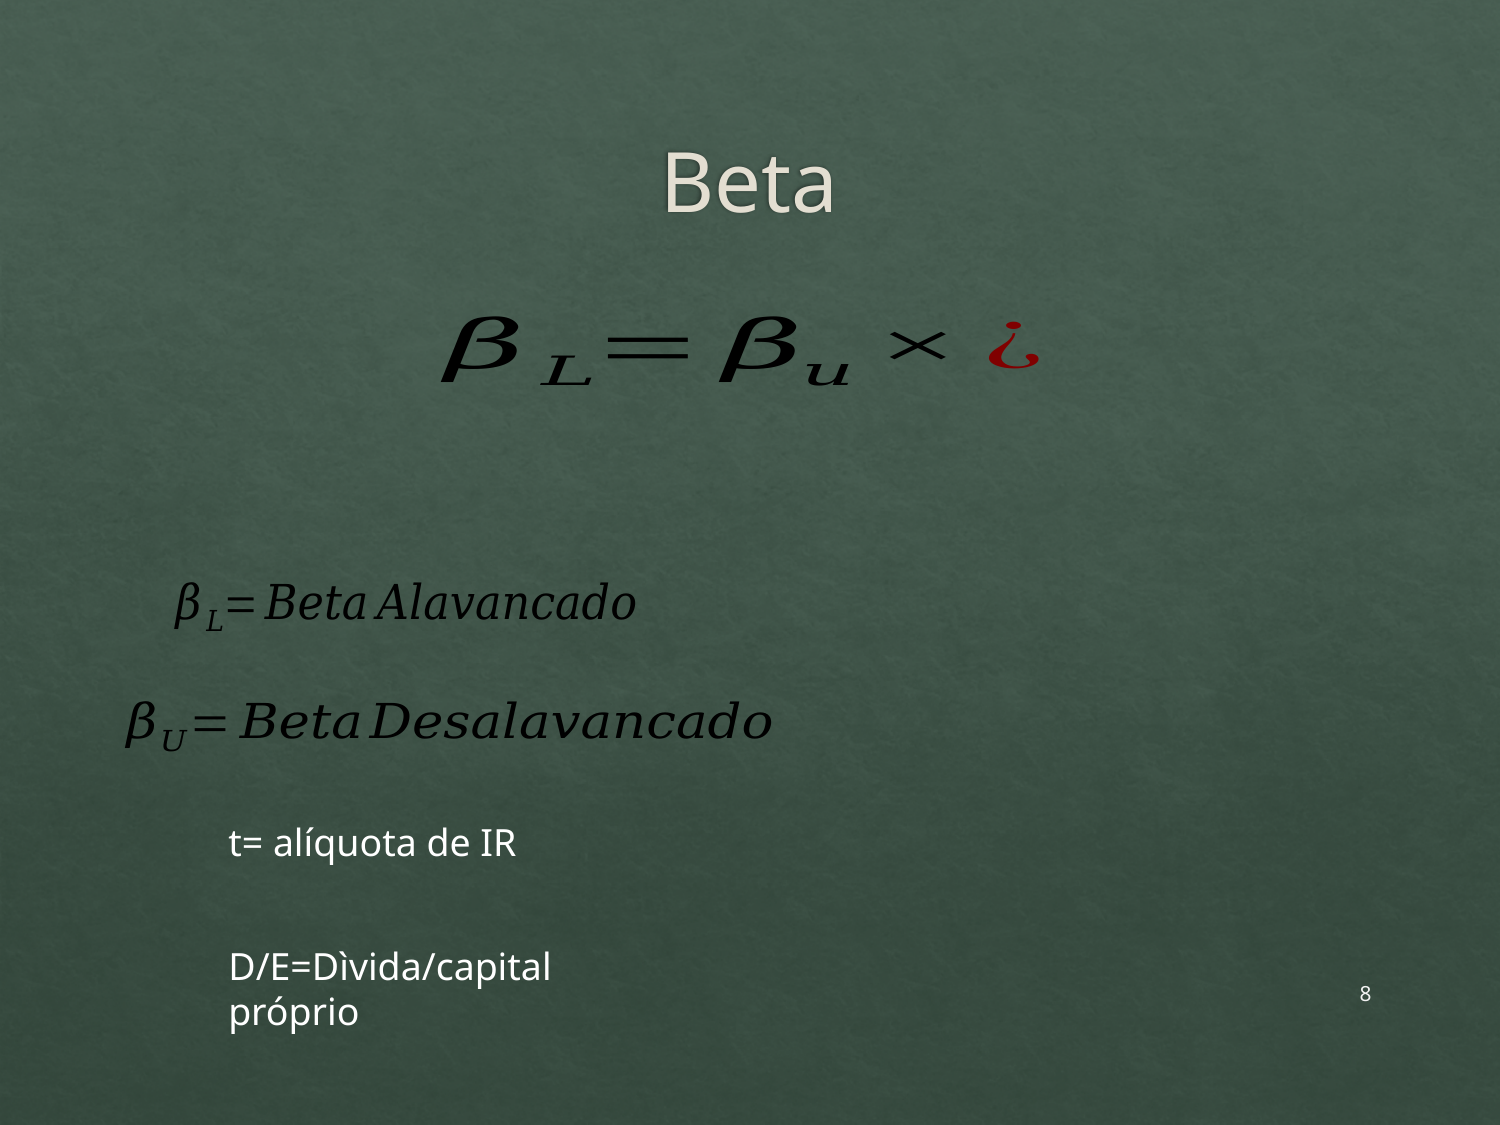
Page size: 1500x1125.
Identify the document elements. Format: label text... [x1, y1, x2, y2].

slide_number 8 [1293, 965, 1387, 1025]
title Beta [112, 99, 1387, 260]
text_box t= alíquota de IR [213, 811, 599, 872]
text_box D/E=Dìvida/capital próprio [213, 935, 661, 1040]
